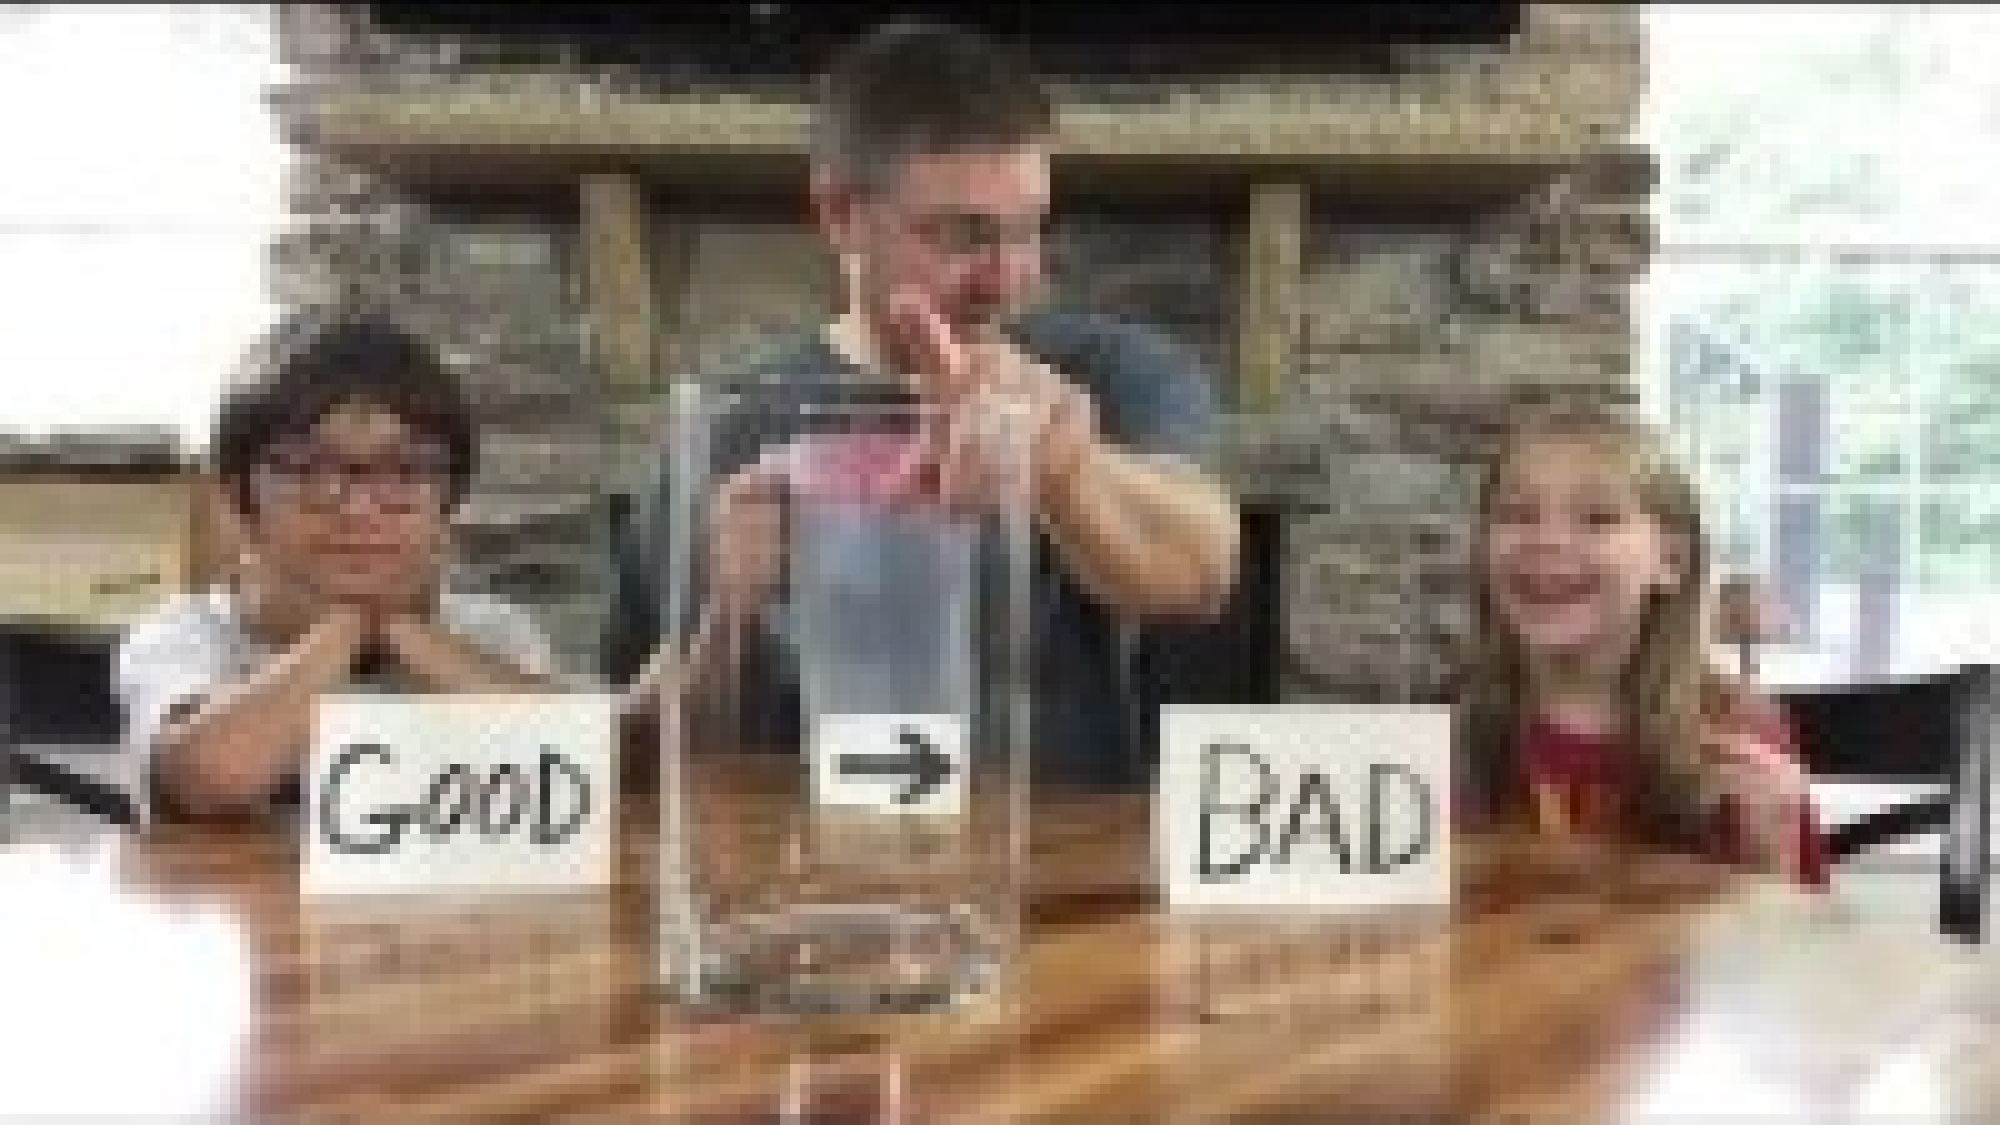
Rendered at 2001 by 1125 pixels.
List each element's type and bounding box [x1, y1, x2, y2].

list [0, 0, 2000, 1125]
